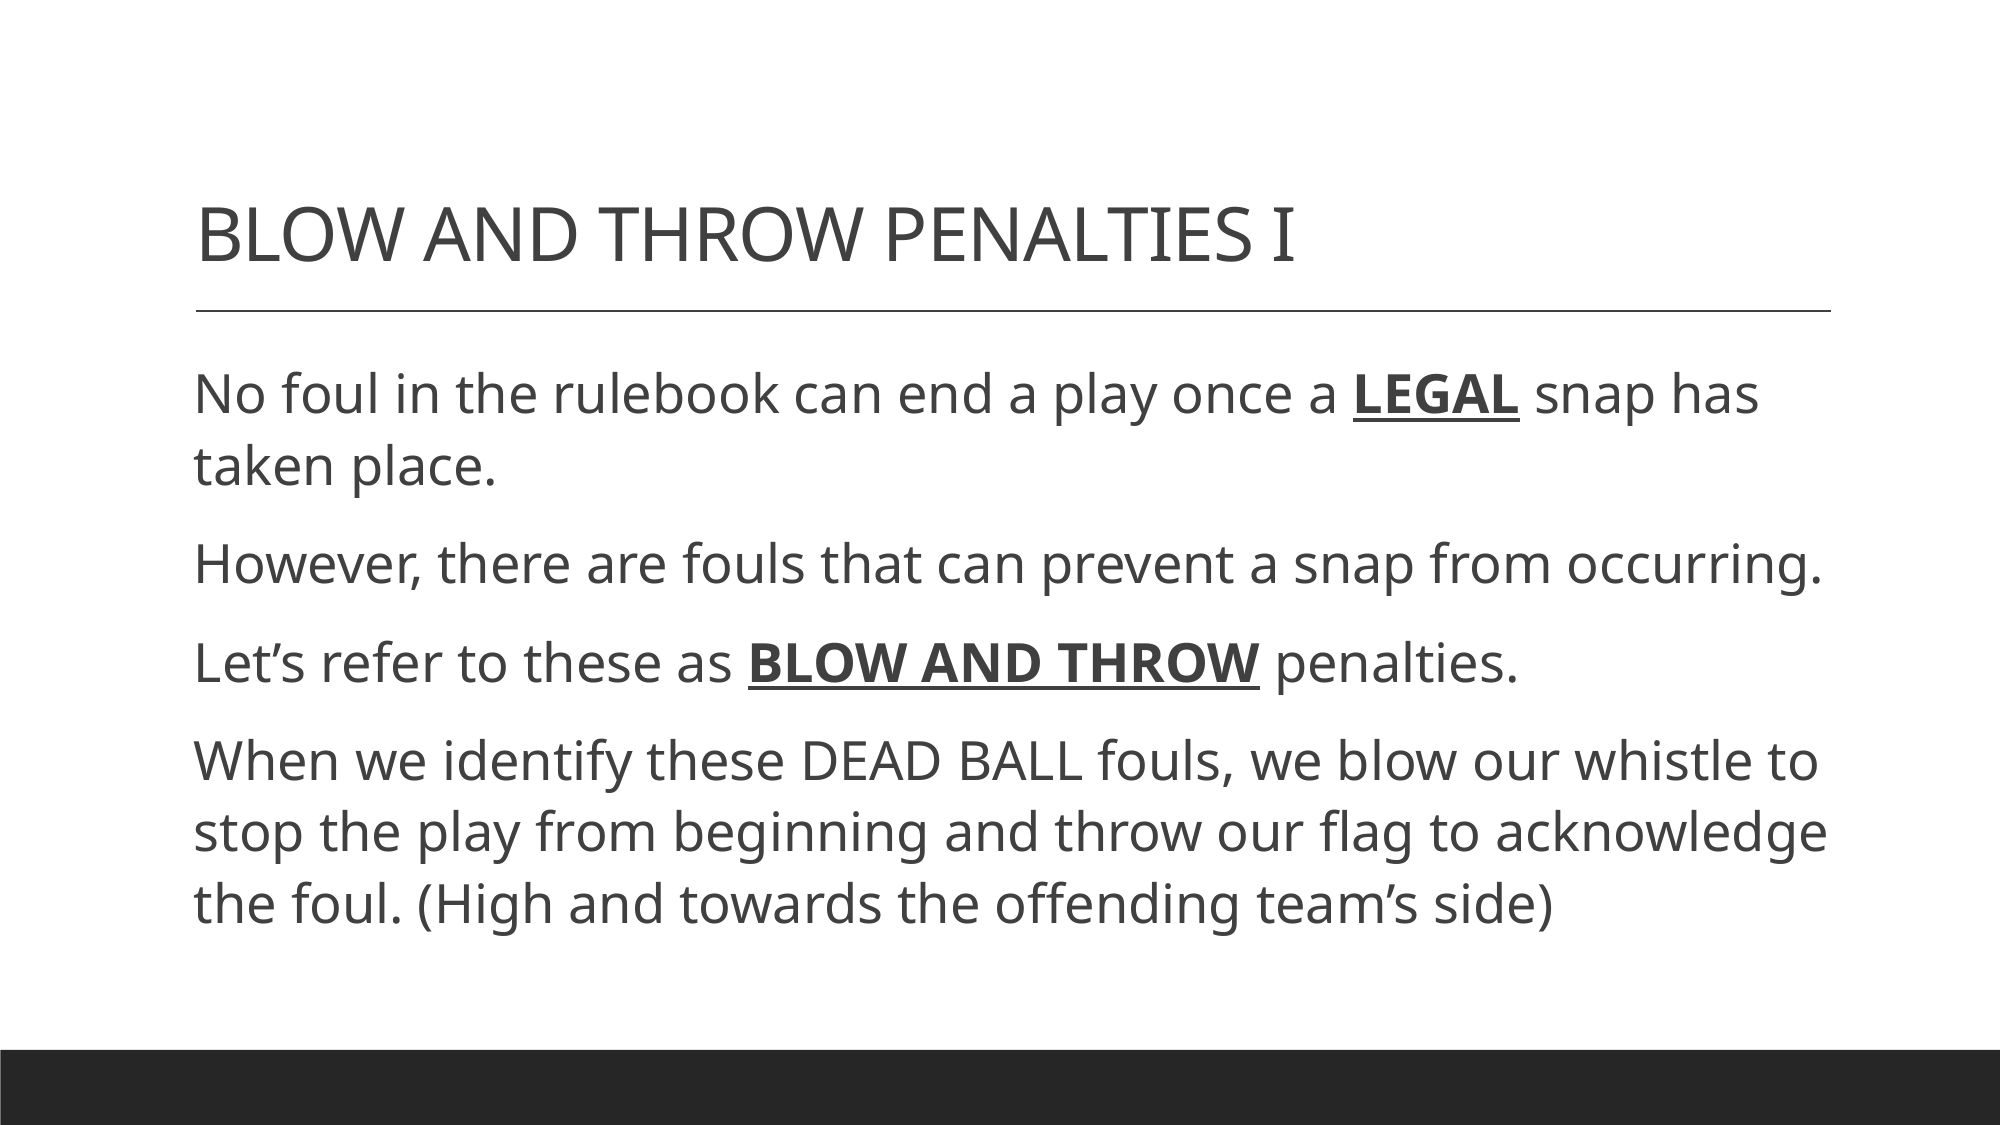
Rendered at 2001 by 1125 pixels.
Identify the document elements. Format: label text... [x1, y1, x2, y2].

title BLOW AND THROW PENALTIES I [180, 47, 1830, 285]
list No foul in the rulebook can end a play once a LEGAL snap has taken place. However, there are fouls that can prevent a snap from occurring. Let’s refer to these as BLOW AND THROW penalties. When we identify these DEAD BALL fouls, we blow our whistle to stop the play from beginning and throw our flag to acknowledge the foul. (High and towards the offending team’s side) [180, 345, 1830, 963]
